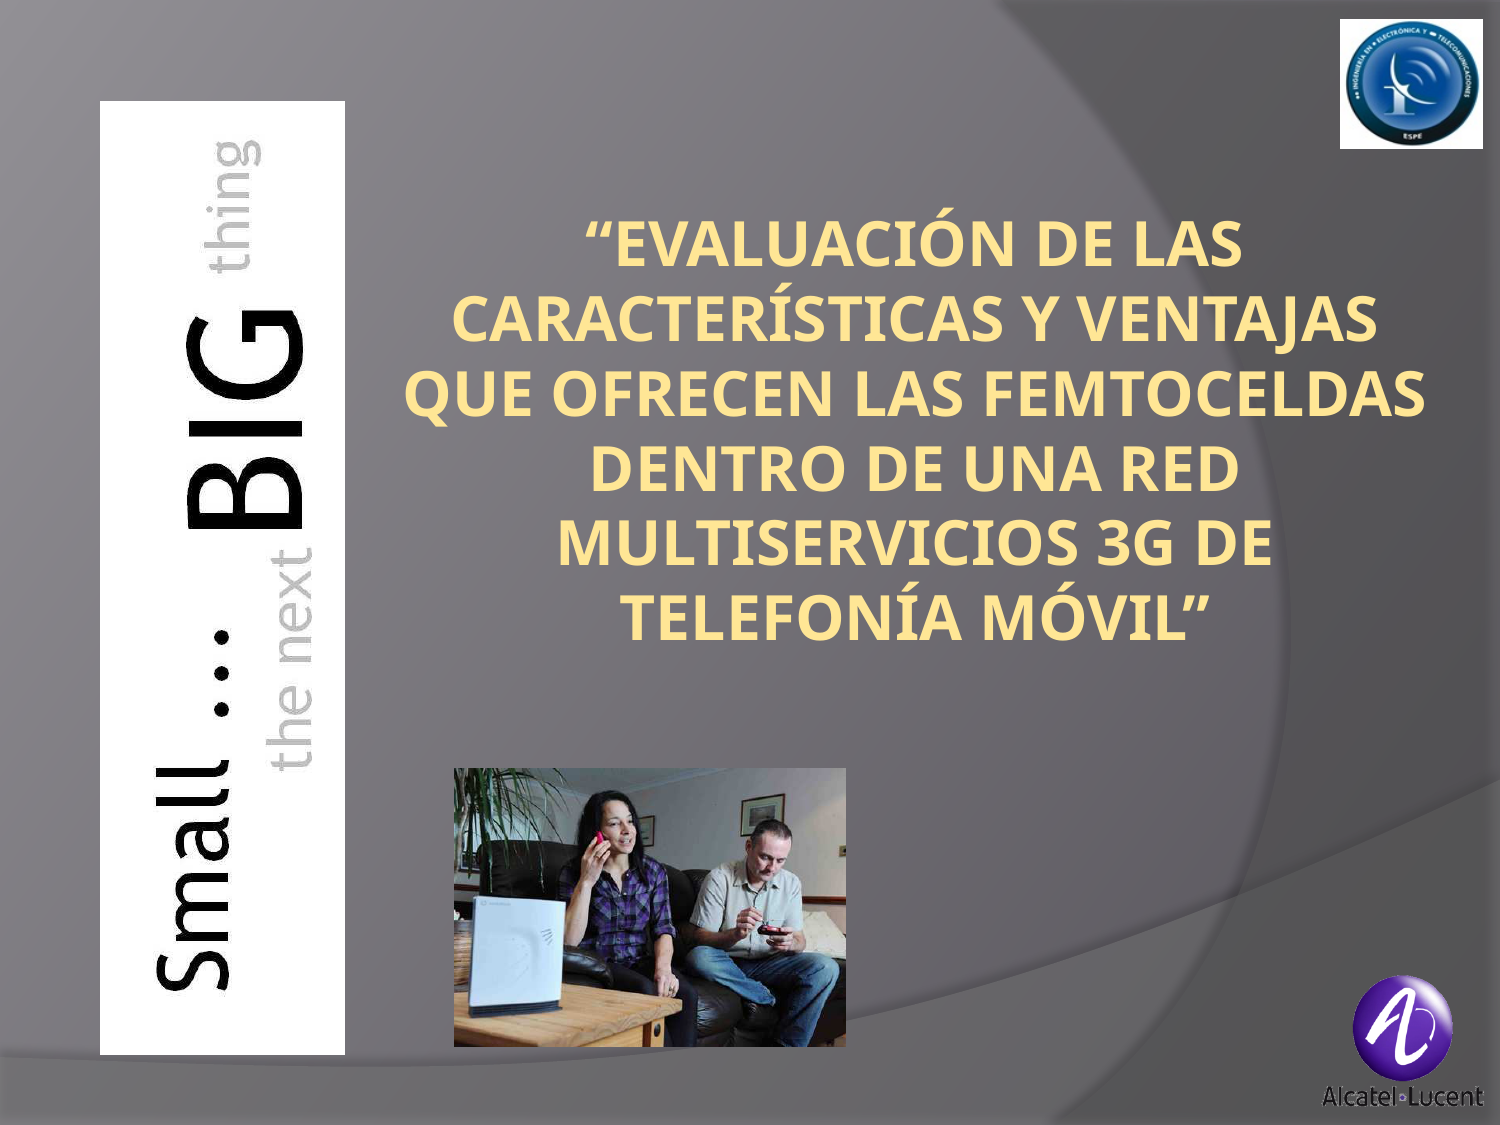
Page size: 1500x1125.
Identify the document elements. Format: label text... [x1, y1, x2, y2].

picture [454, 768, 846, 1047]
picture [100, 101, 345, 1056]
picture [1340, 18, 1483, 150]
picture [1304, 963, 1500, 1118]
title “EVALUACIÓN DE LAS CARACTERÍSTICAS Y VENTAJAS QUE OFRECEN LAS FEMTOCELDAS DENTRO DE UNA RED MULTISERVICIOS 3G DE TELEFONÍA MÓVIL” [371, 196, 1459, 697]
